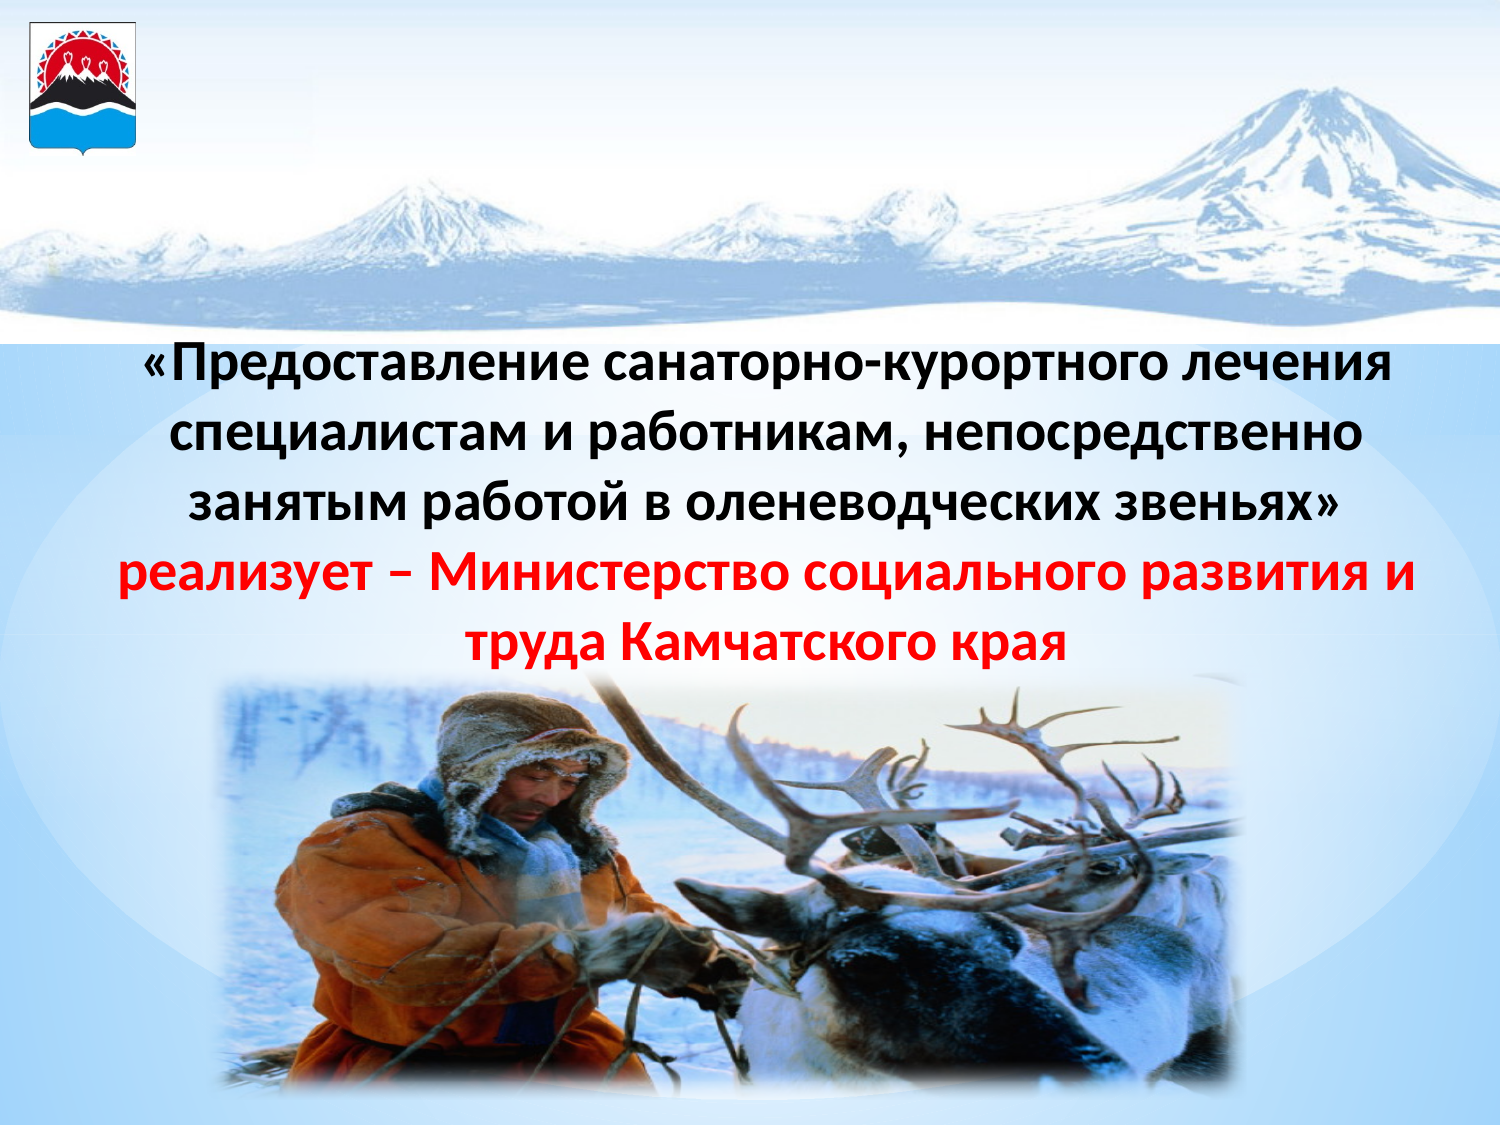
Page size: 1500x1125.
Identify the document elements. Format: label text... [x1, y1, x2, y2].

title «Предоставление санаторно-курортного лечения специалистам и работникам, непосредственно занятым работой в оленеводческих звеньях» реализует – Министерство социального развития и труда Камчатского края [42, 352, 1462, 796]
picture [0, 0, 1500, 344]
picture [206, 668, 1247, 1100]
